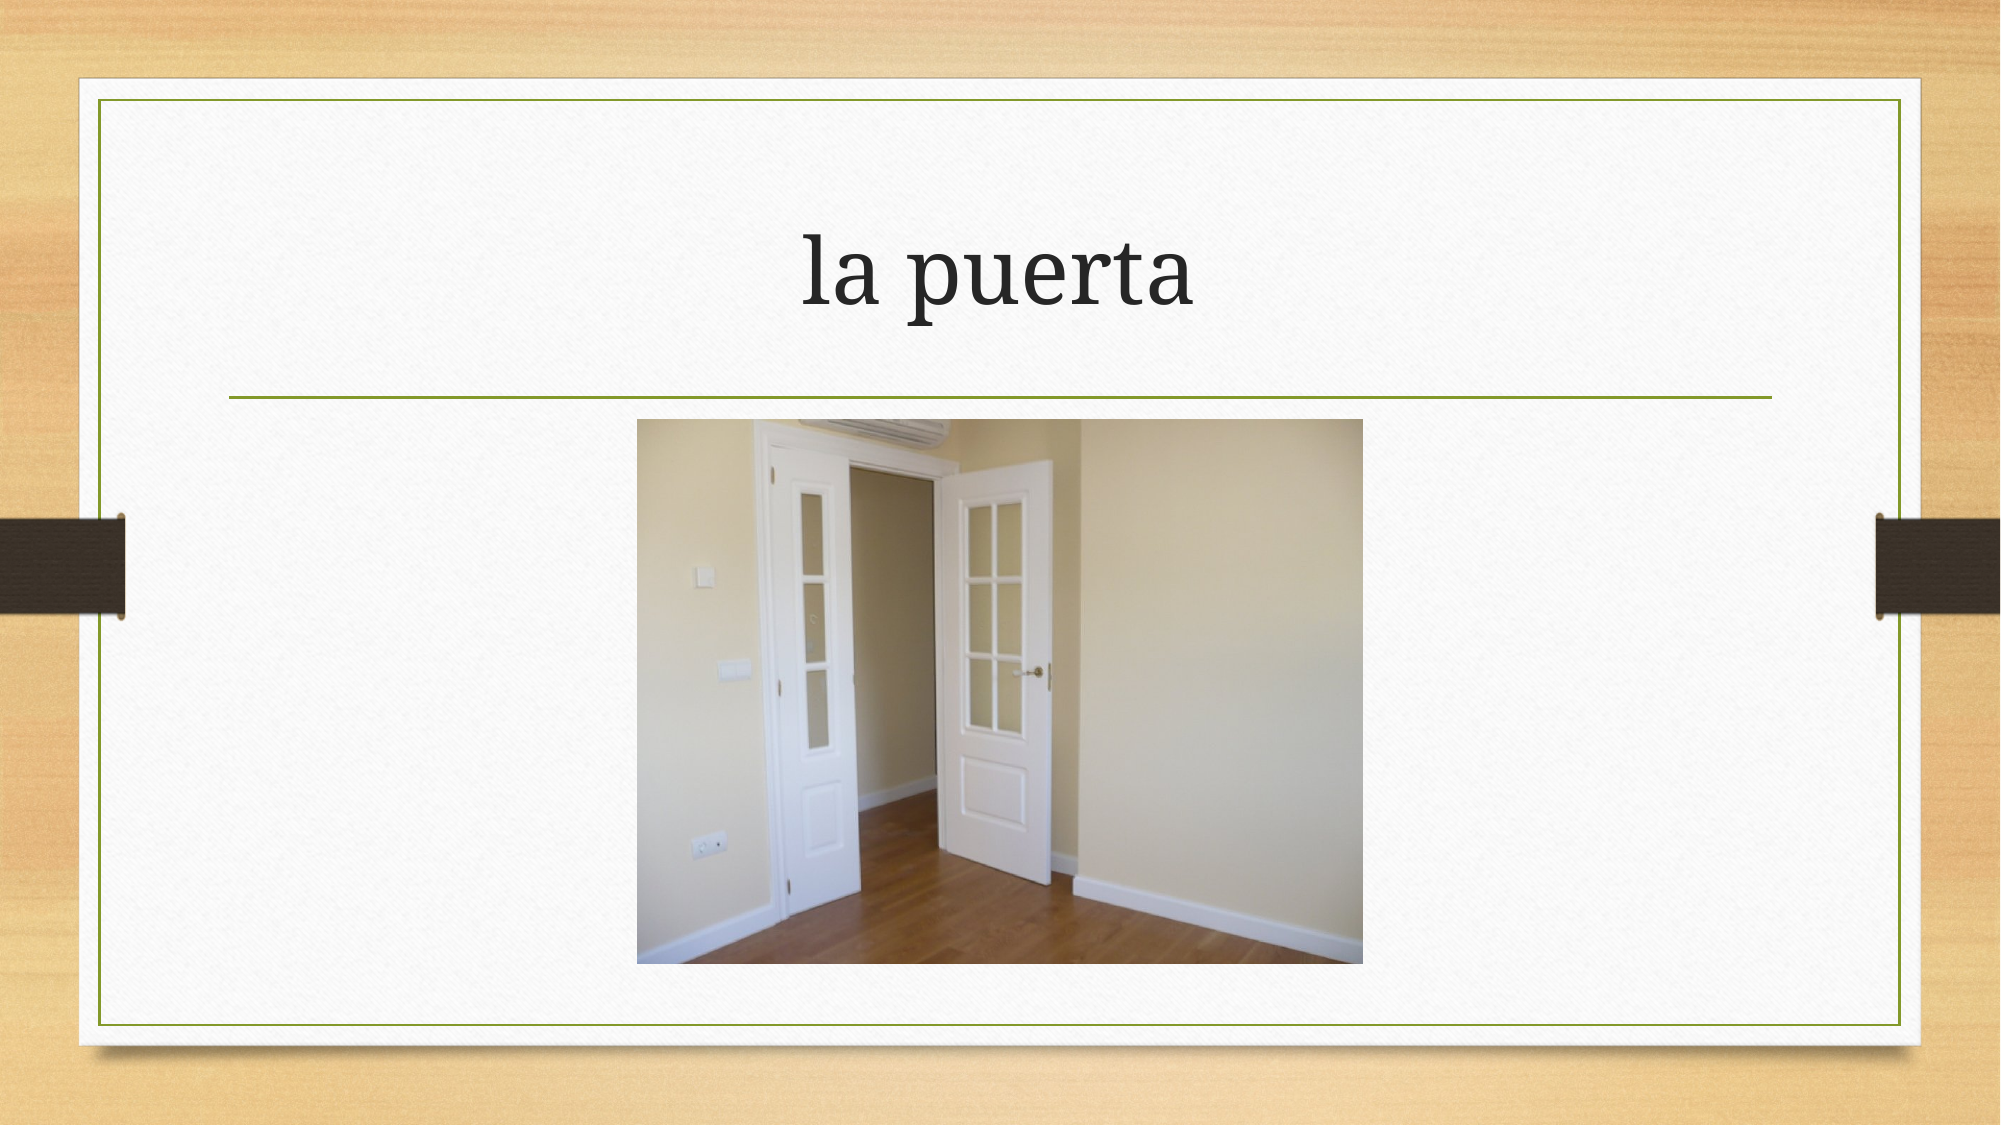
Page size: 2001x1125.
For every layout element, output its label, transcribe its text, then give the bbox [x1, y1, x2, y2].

title la puerta [212, 161, 1788, 375]
picture [0, 0, 2001, 1125]
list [636, 419, 1363, 964]
